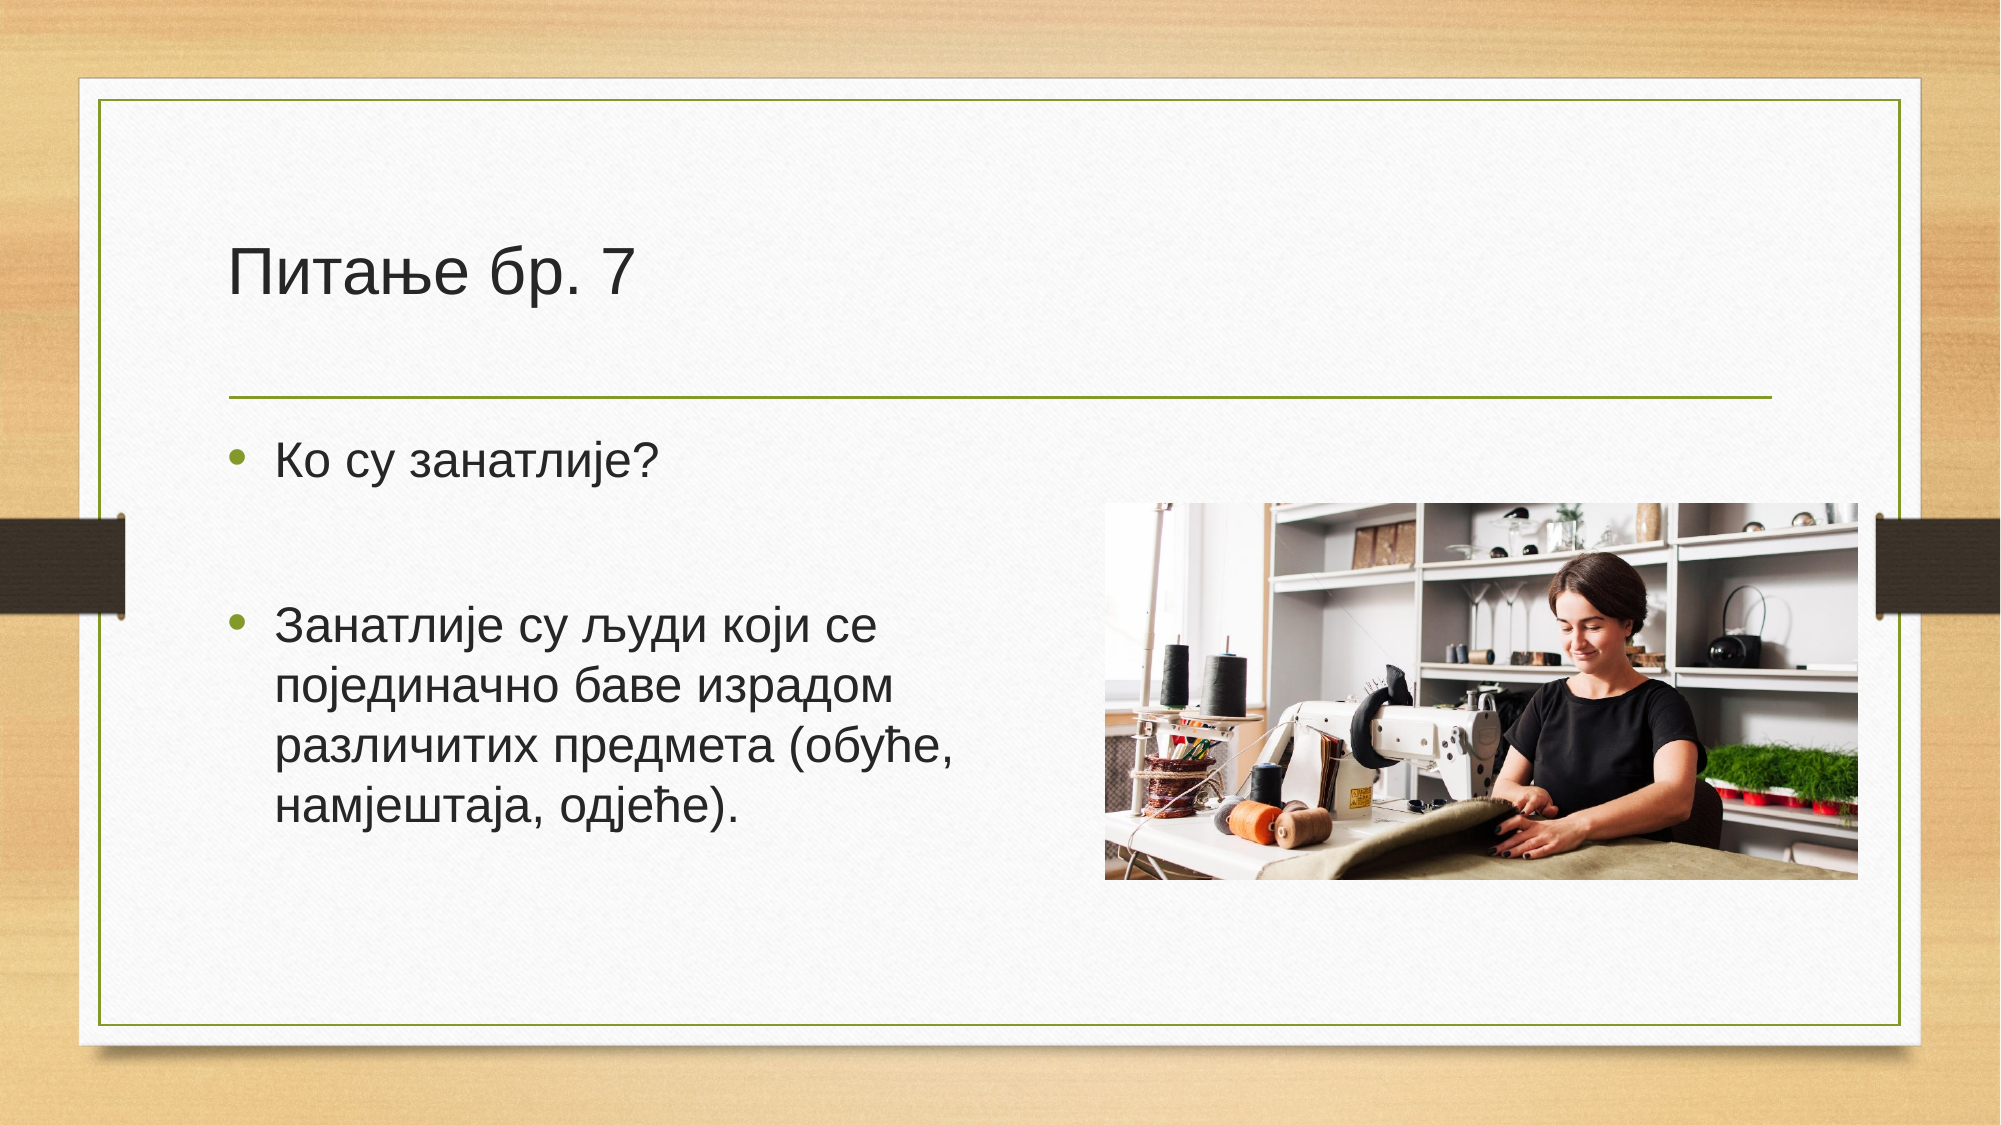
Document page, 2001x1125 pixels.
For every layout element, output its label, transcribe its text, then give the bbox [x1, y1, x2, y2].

title Питање бр. 7 [212, 161, 1788, 375]
list Ко су занатлије? Занатлије су људи који се појединачно баве израдом различитих предмета (обуће, намјештаја, одјеће). [212, 419, 1106, 964]
picture [0, 0, 2001, 1125]
